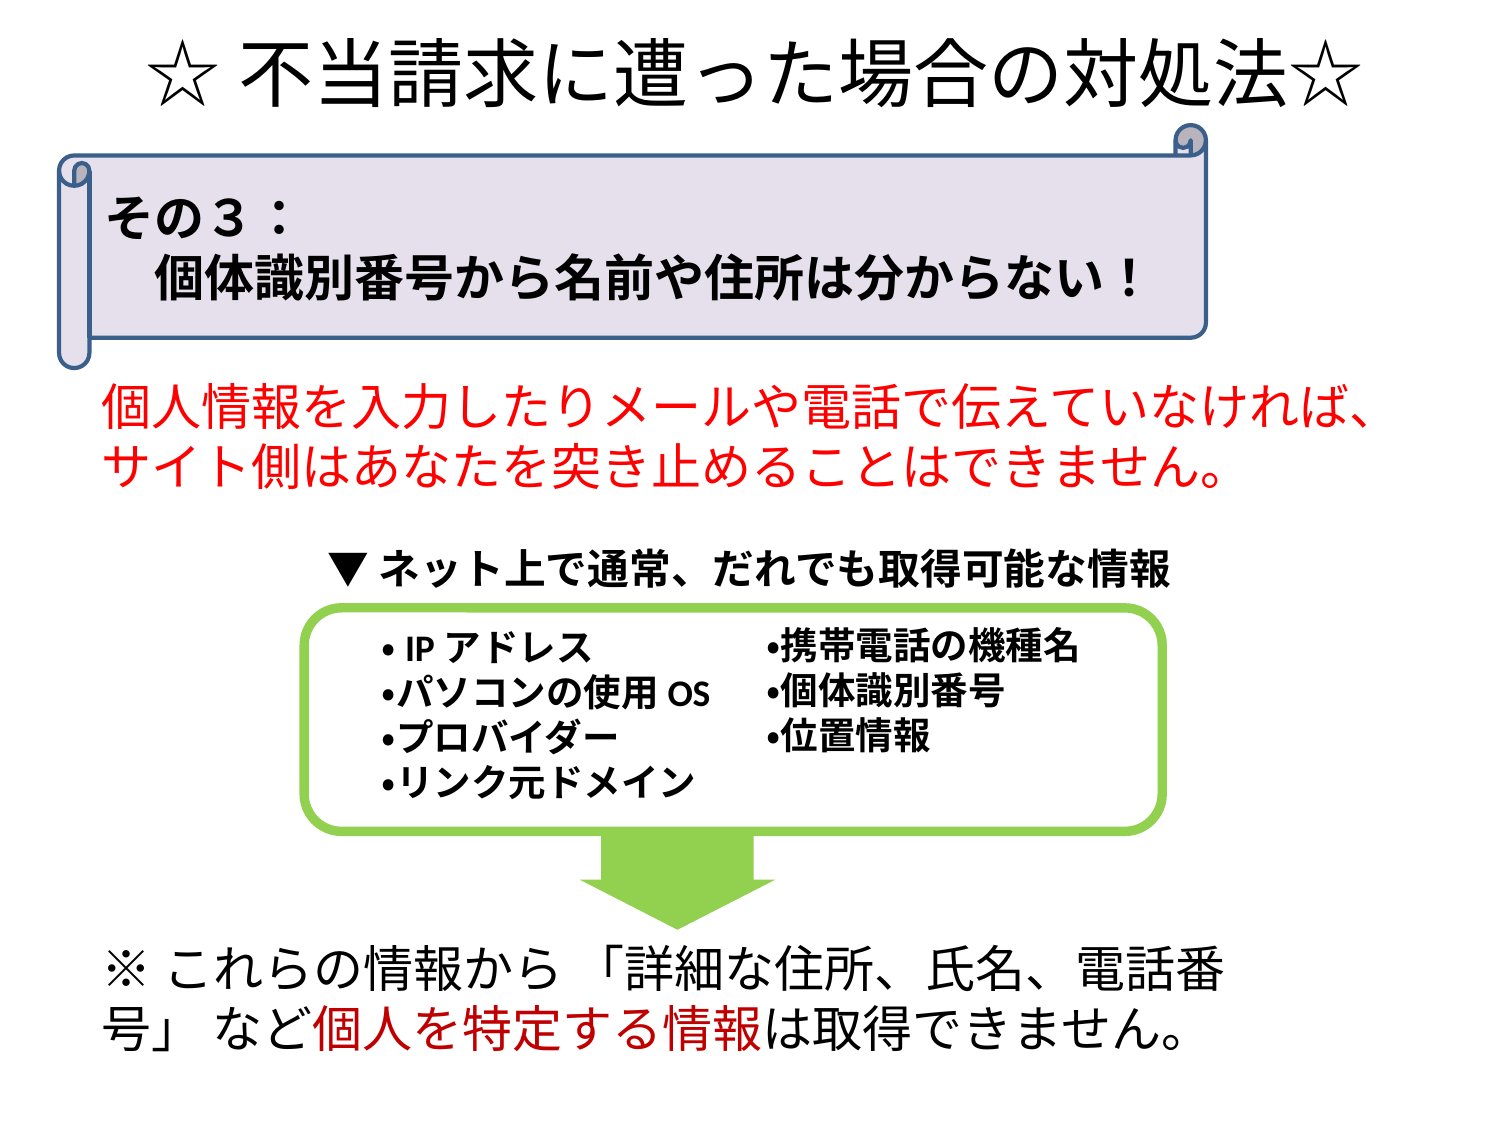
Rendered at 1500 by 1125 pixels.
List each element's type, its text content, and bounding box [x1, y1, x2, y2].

text_box [302, 605, 1165, 834]
text_box ・携帯電話の機種名 ・個体識別番号 ・位置情報 [743, 606, 1163, 773]
text_box [577, 827, 778, 932]
text_box 個人情報を入力したりメールや電話で伝えていなければ、サイト側はあなたを突き止めることはできません。 [86, 368, 1419, 503]
text_box ※これらの情報から 「詳細な住所、氏名、電話番号」 など個人を特定する情報は取得できません。 [86, 929, 1316, 1065]
text_box ・IPアドレス ・パソコンの使用OS ・プロバイダー ・リンク元ドメイン [356, 606, 776, 823]
text_box ▼ネット上で通常、だれでも取得可能な情報 [312, 535, 1206, 600]
text_box ☆不当請求に遭った場合の対処法☆ [51, 19, 1458, 124]
text_box その３： 個体識別番号から名前や住所は分からない！ [56, 124, 1209, 371]
